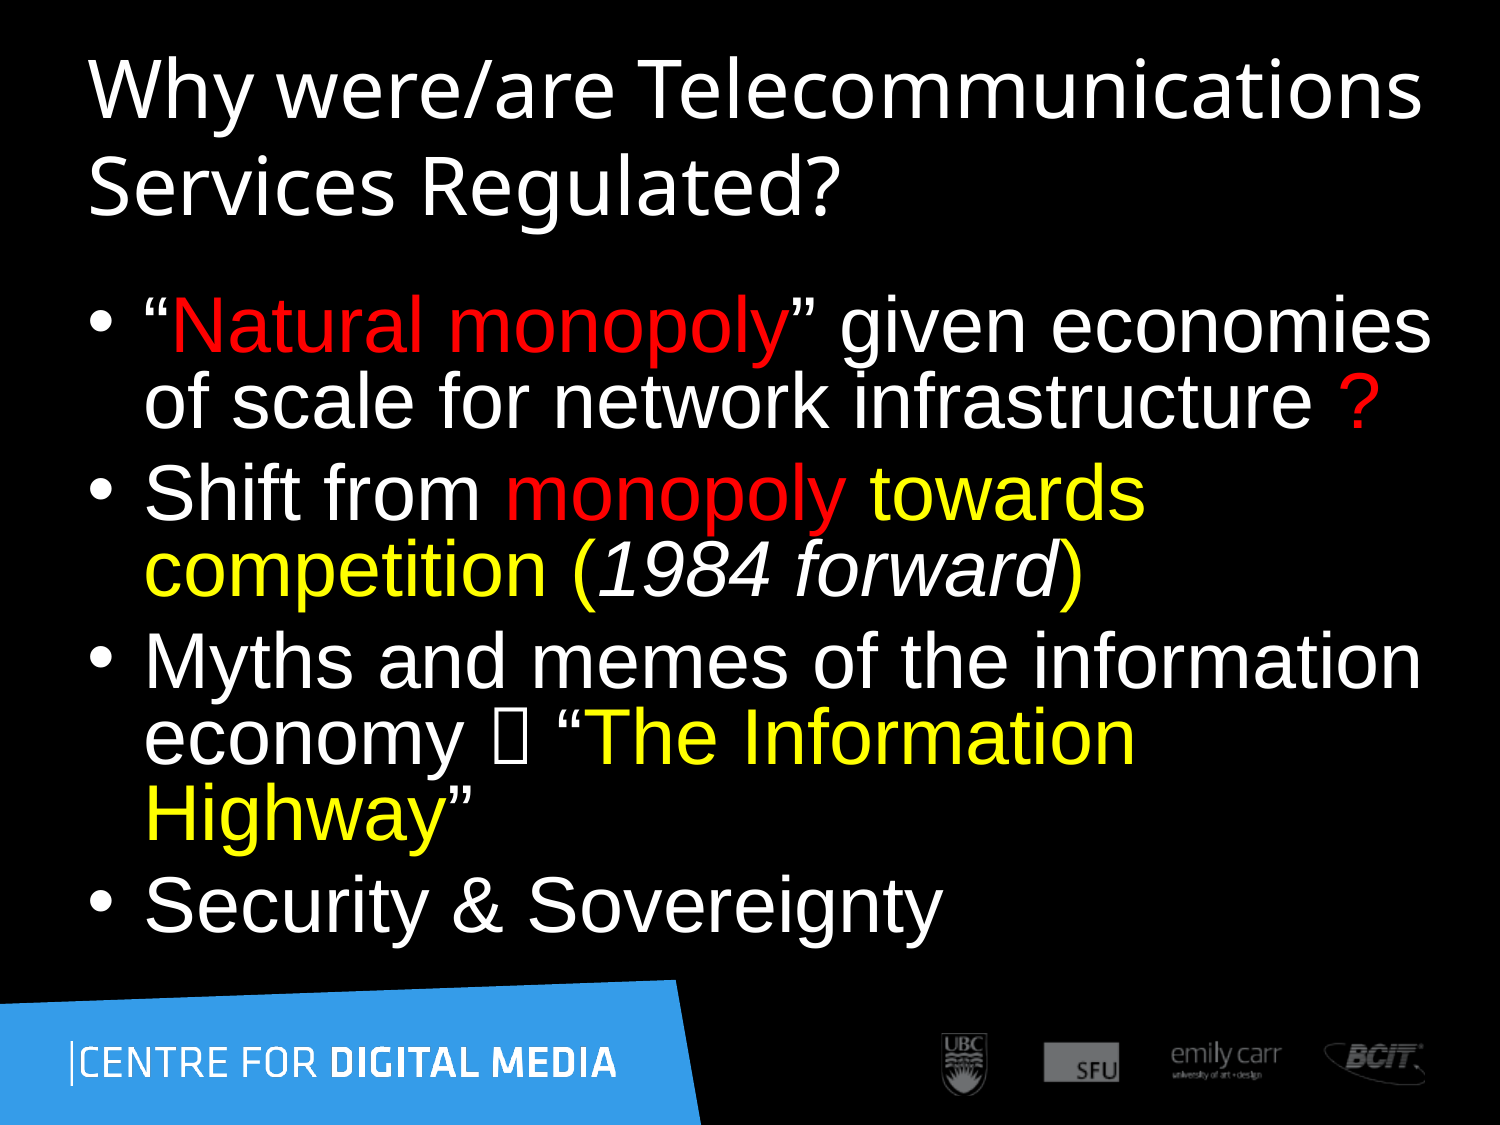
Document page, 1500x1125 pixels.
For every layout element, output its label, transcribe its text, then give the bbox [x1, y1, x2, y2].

list “Natural monopoly” given economies of scale for network infrastructure ? Shift from monopoly towards competition (1984 forward) Myths and memes of the information economy  “The Information Highway” Security & Sovereignty [75, 278, 1500, 966]
title Why were/are Telecommunications Services Regulated? [75, 21, 1500, 248]
